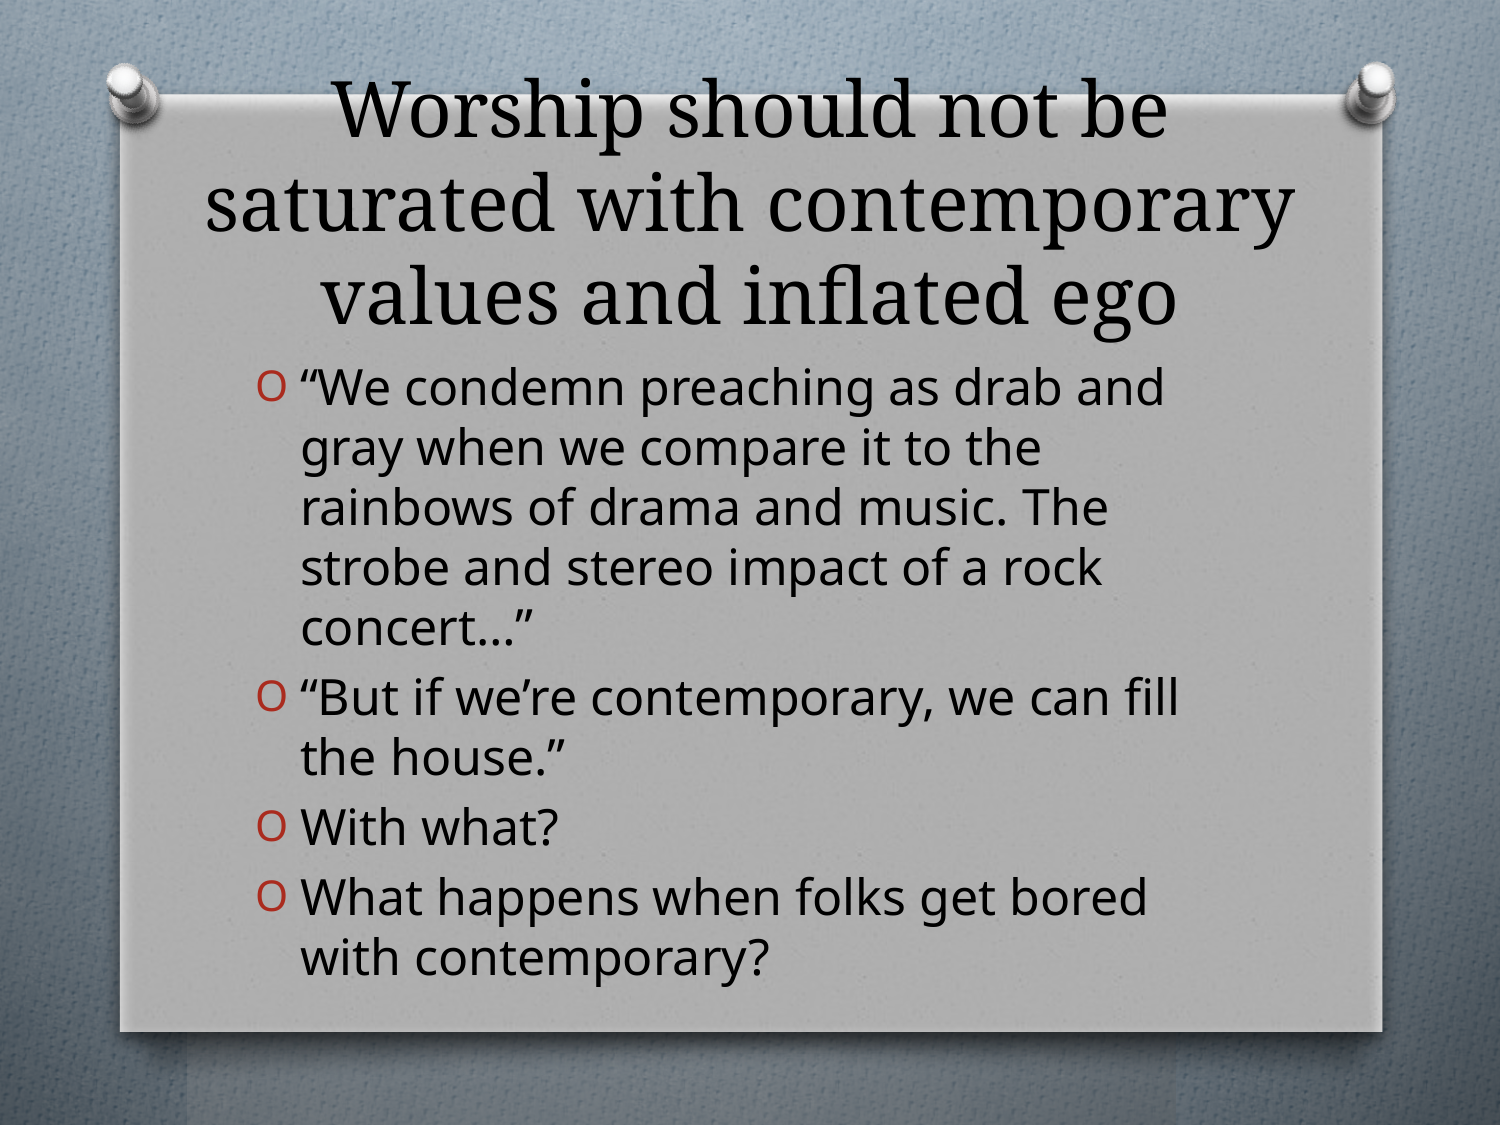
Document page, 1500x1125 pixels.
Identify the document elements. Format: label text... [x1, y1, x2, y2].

picture [1323, 35, 1439, 156]
title Worship should not be saturated with contemporary values and inflated ego [179, 12, 1323, 388]
picture [75, 29, 179, 153]
list “We condemn preaching as drab and gray when we compare it to the rainbows of drama and music. The strobe and stereo impact of a rock concert…” “But if we’re contemporary, we can fill the house.” With what? What happens when folks get bored with contemporary? [240, 347, 1257, 939]
